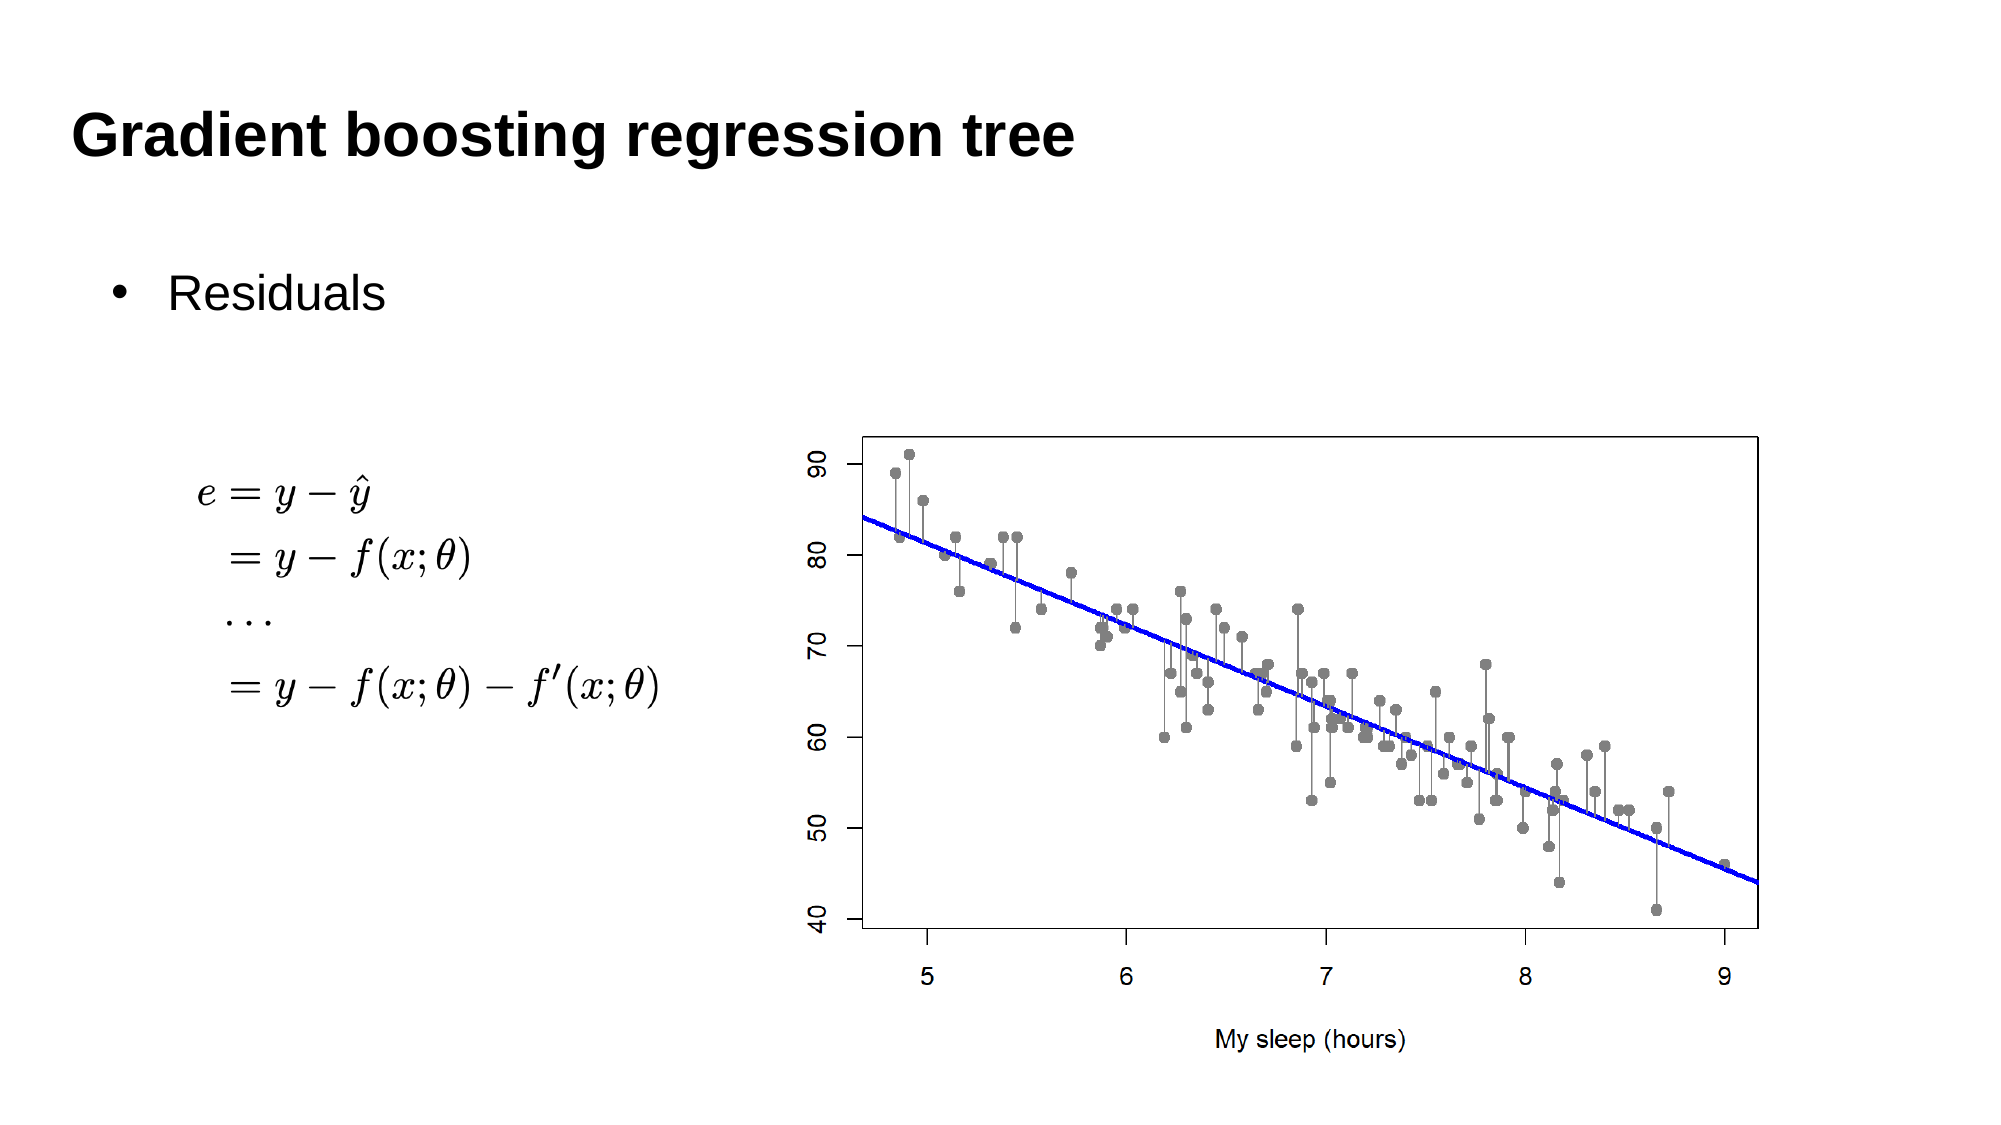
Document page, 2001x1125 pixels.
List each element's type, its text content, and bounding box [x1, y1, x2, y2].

title Gradient boosting regression tree [62, 86, 1795, 196]
list Residuals [103, 252, 1916, 1074]
picture [735, 309, 1823, 1087]
picture [197, 473, 658, 709]
text_box [276, 532, 729, 864]
